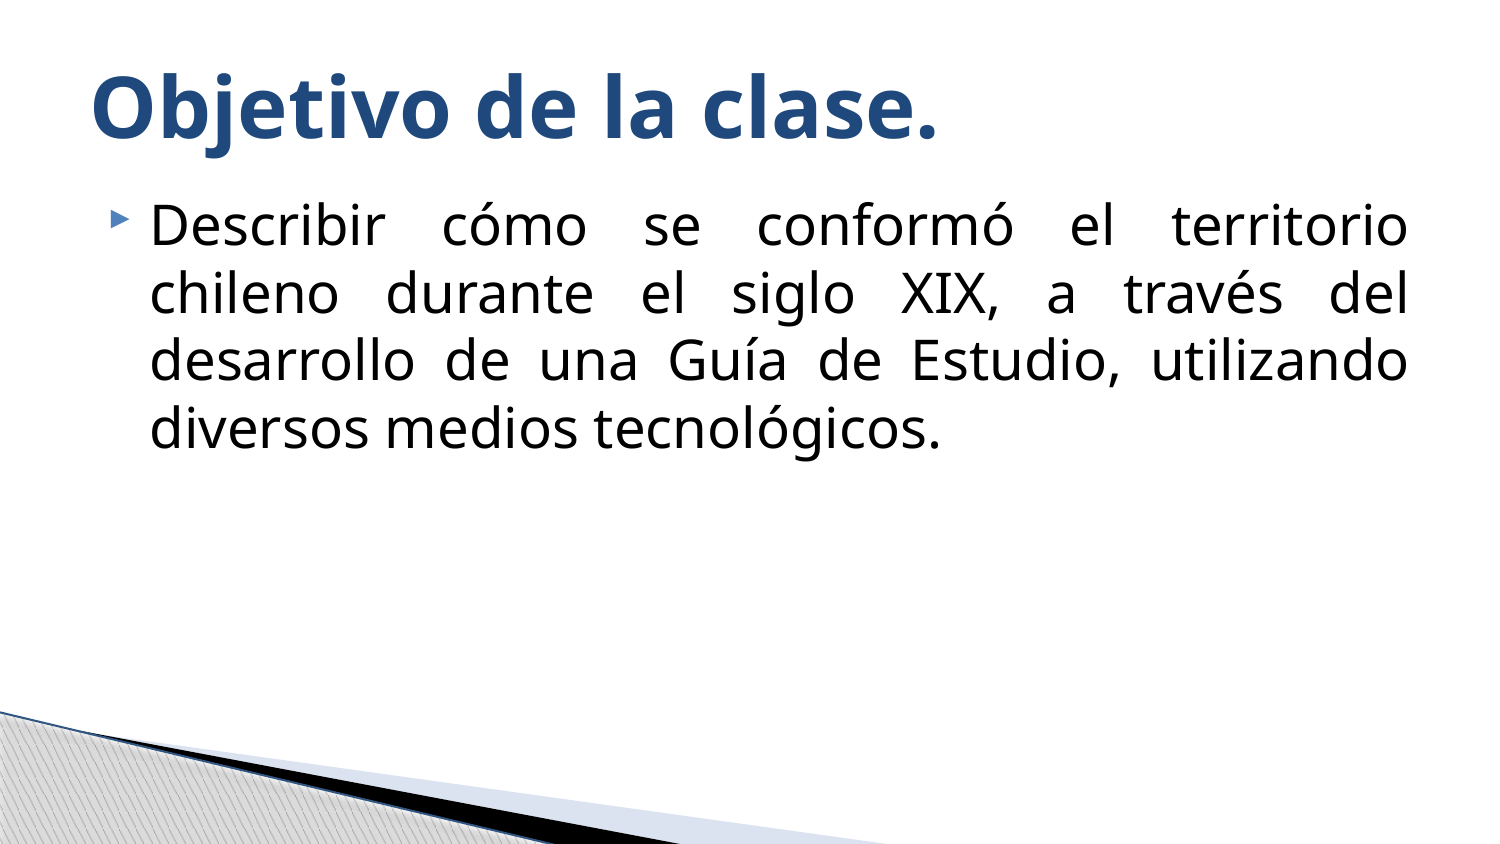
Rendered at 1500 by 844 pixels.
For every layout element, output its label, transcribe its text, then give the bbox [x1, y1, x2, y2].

list Describir cómo se conformó el territorio chileno durante el siglo XIX, a través del desarrollo de una Guía de Estudio, utilizando diversos medios tecnológicos. [75, 182, 1425, 740]
title Objetivo de la clase. [75, 33, 1425, 175]
